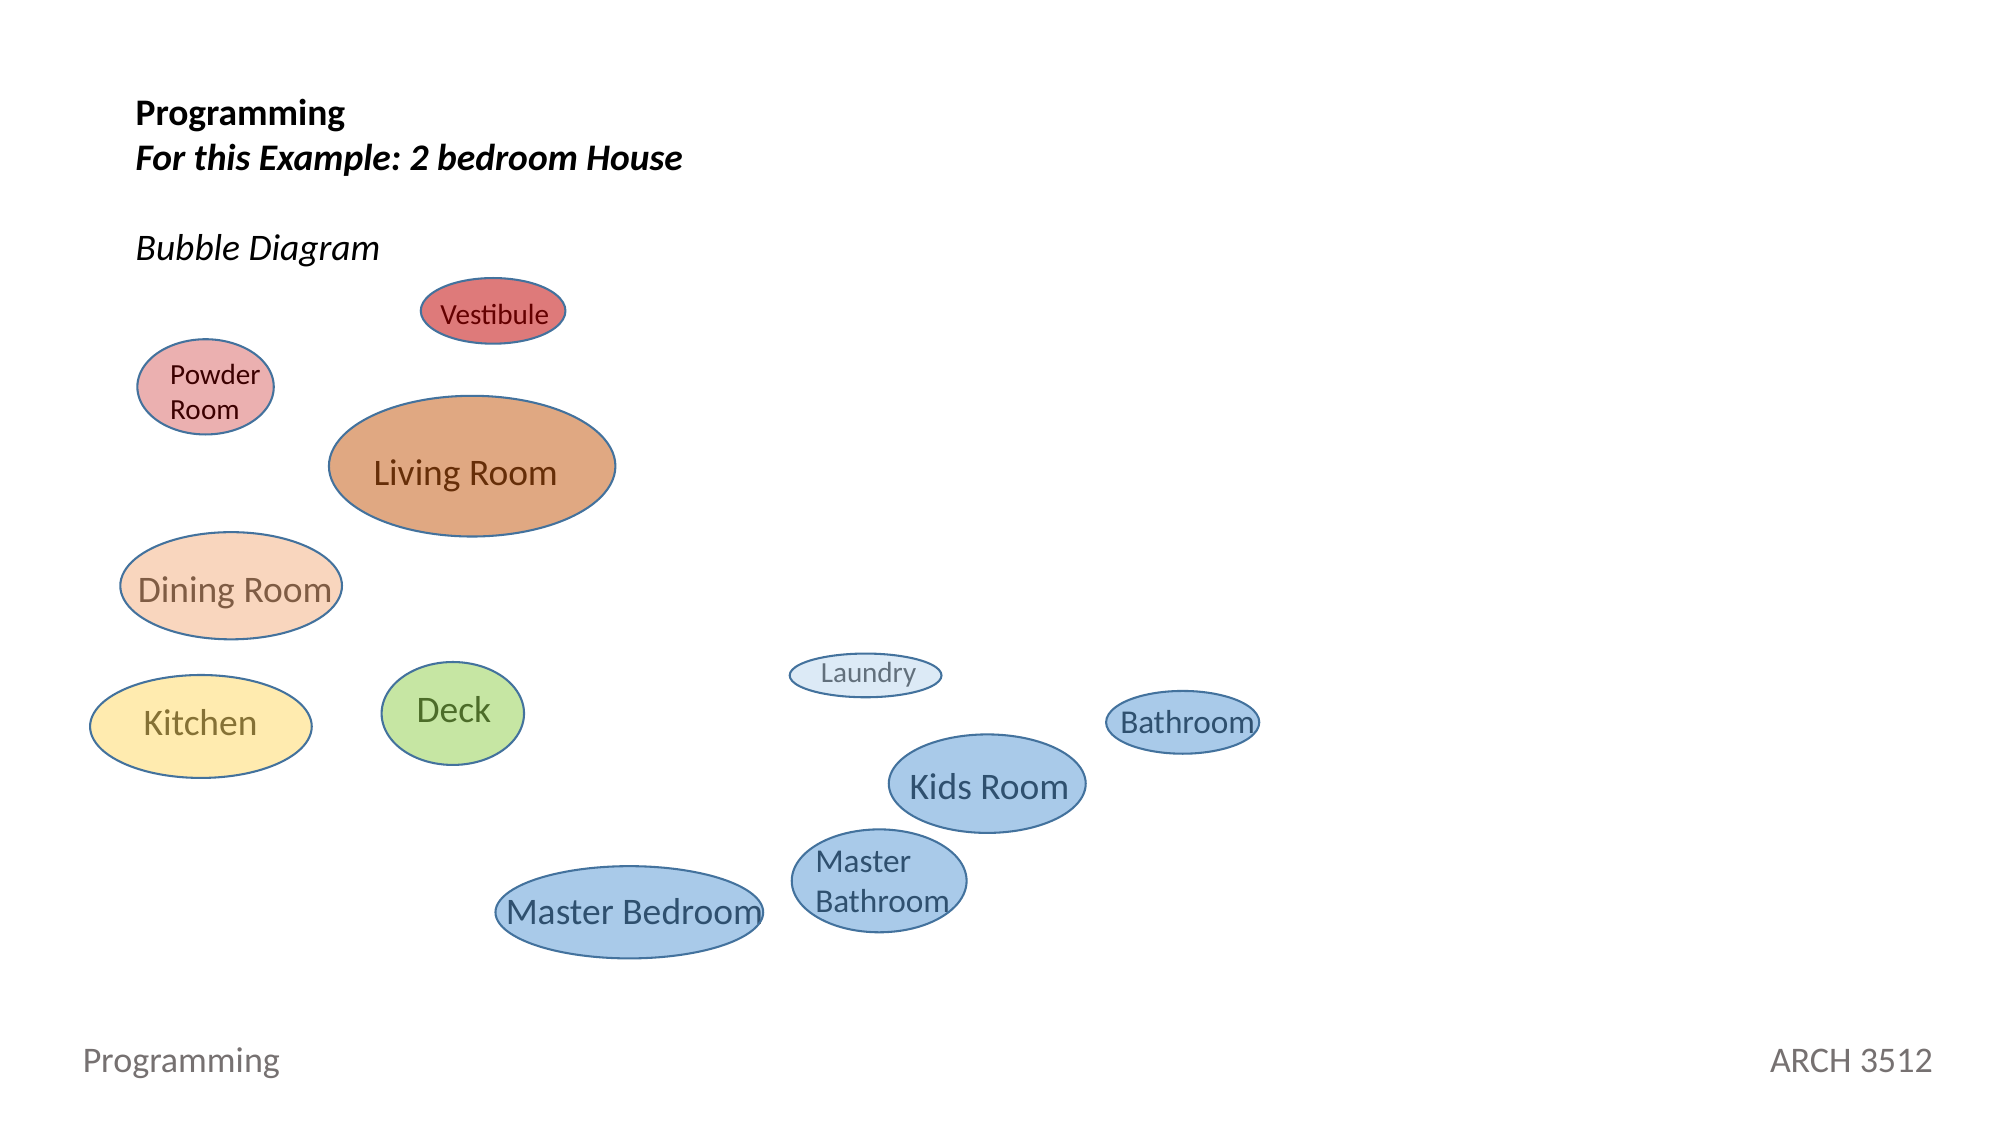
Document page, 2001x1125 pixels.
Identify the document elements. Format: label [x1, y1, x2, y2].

text_box [119, 531, 348, 641]
text_box [788, 646, 943, 699]
text_box [491, 865, 779, 960]
text_box [120, 80, 1879, 538]
subtitle [1568, 1033, 1957, 1088]
text_box [89, 673, 313, 779]
text_box [1105, 689, 1271, 755]
text_box [380, 660, 526, 766]
text_box [67, 1033, 1568, 1088]
text_box [790, 733, 1087, 934]
